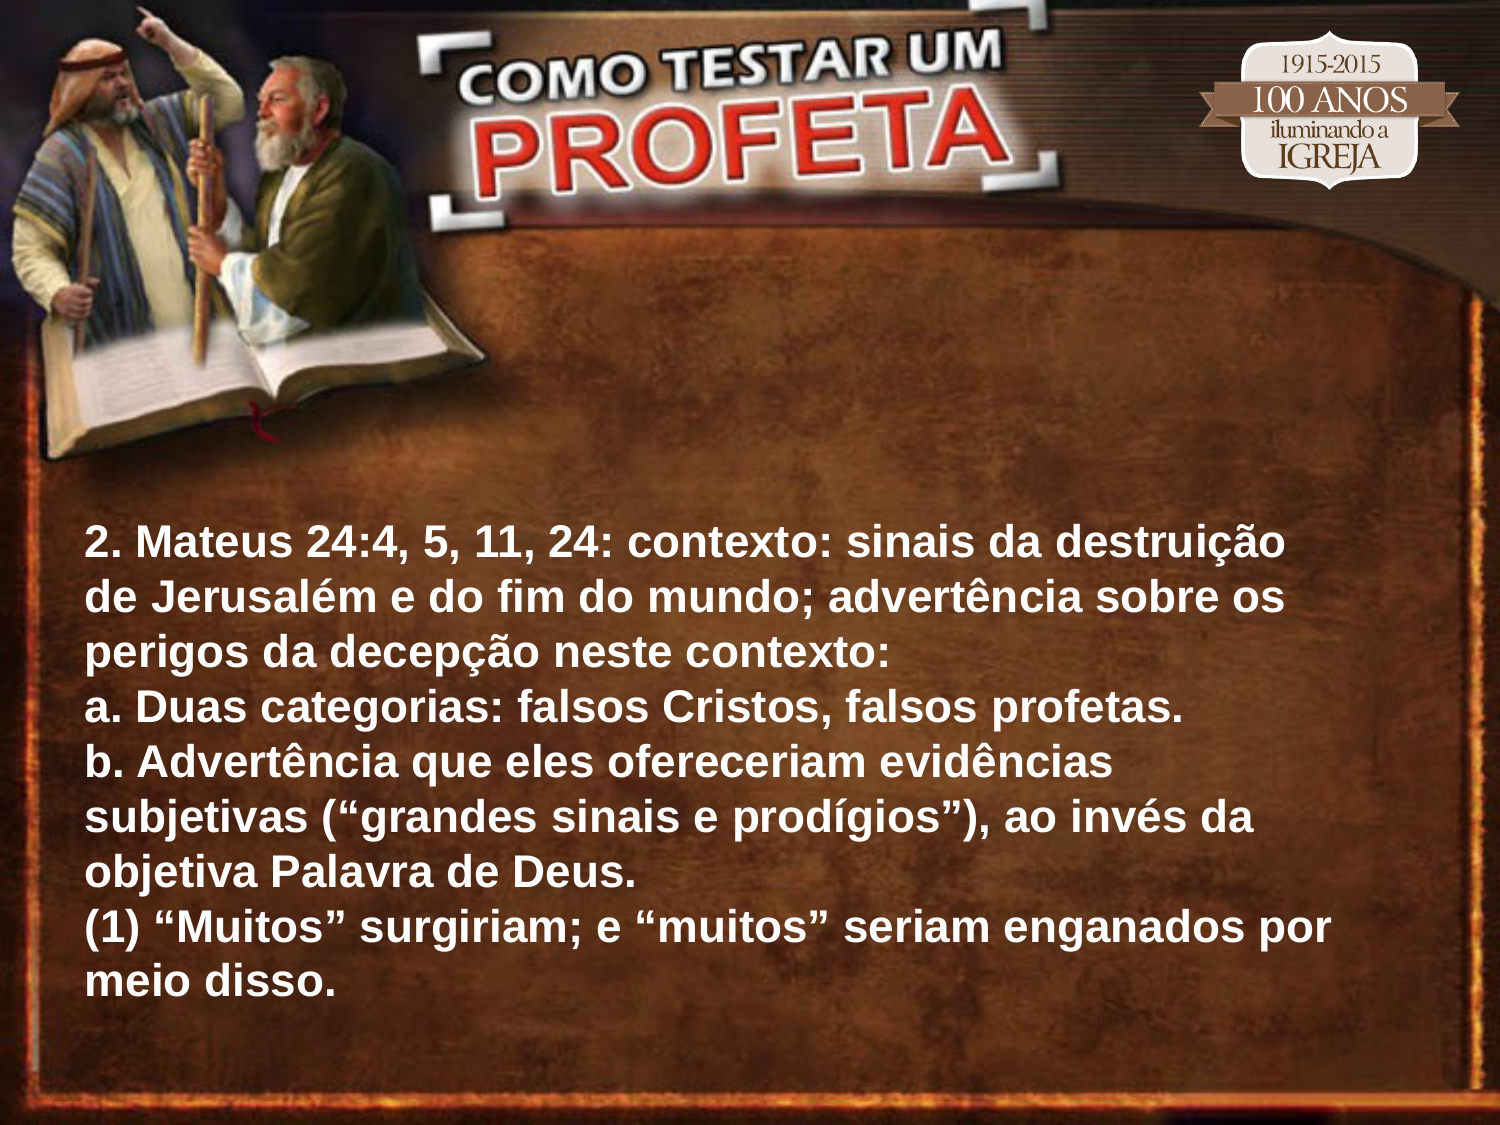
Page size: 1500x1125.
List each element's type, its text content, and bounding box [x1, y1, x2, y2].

text_box 2. Mateus 24:4, 5, 11, 24: contexto: sinais da destruição de Jerusalém e do fim do mundo; advertência sobre os perigos da decepção neste contexto: a. Duas categorias: falsos Cristos, falsos profetas. b. Advertência que eles ofereceriam evidências subjetivas (“grandes sinais e prodígios”), ao invés da objetiva Palavra de Deus. (1) “Muitos” surgiriam; e “muitos” seriam enganados por meio disso. [70, 503, 1360, 1059]
picture [0, 0, 1500, 1125]
